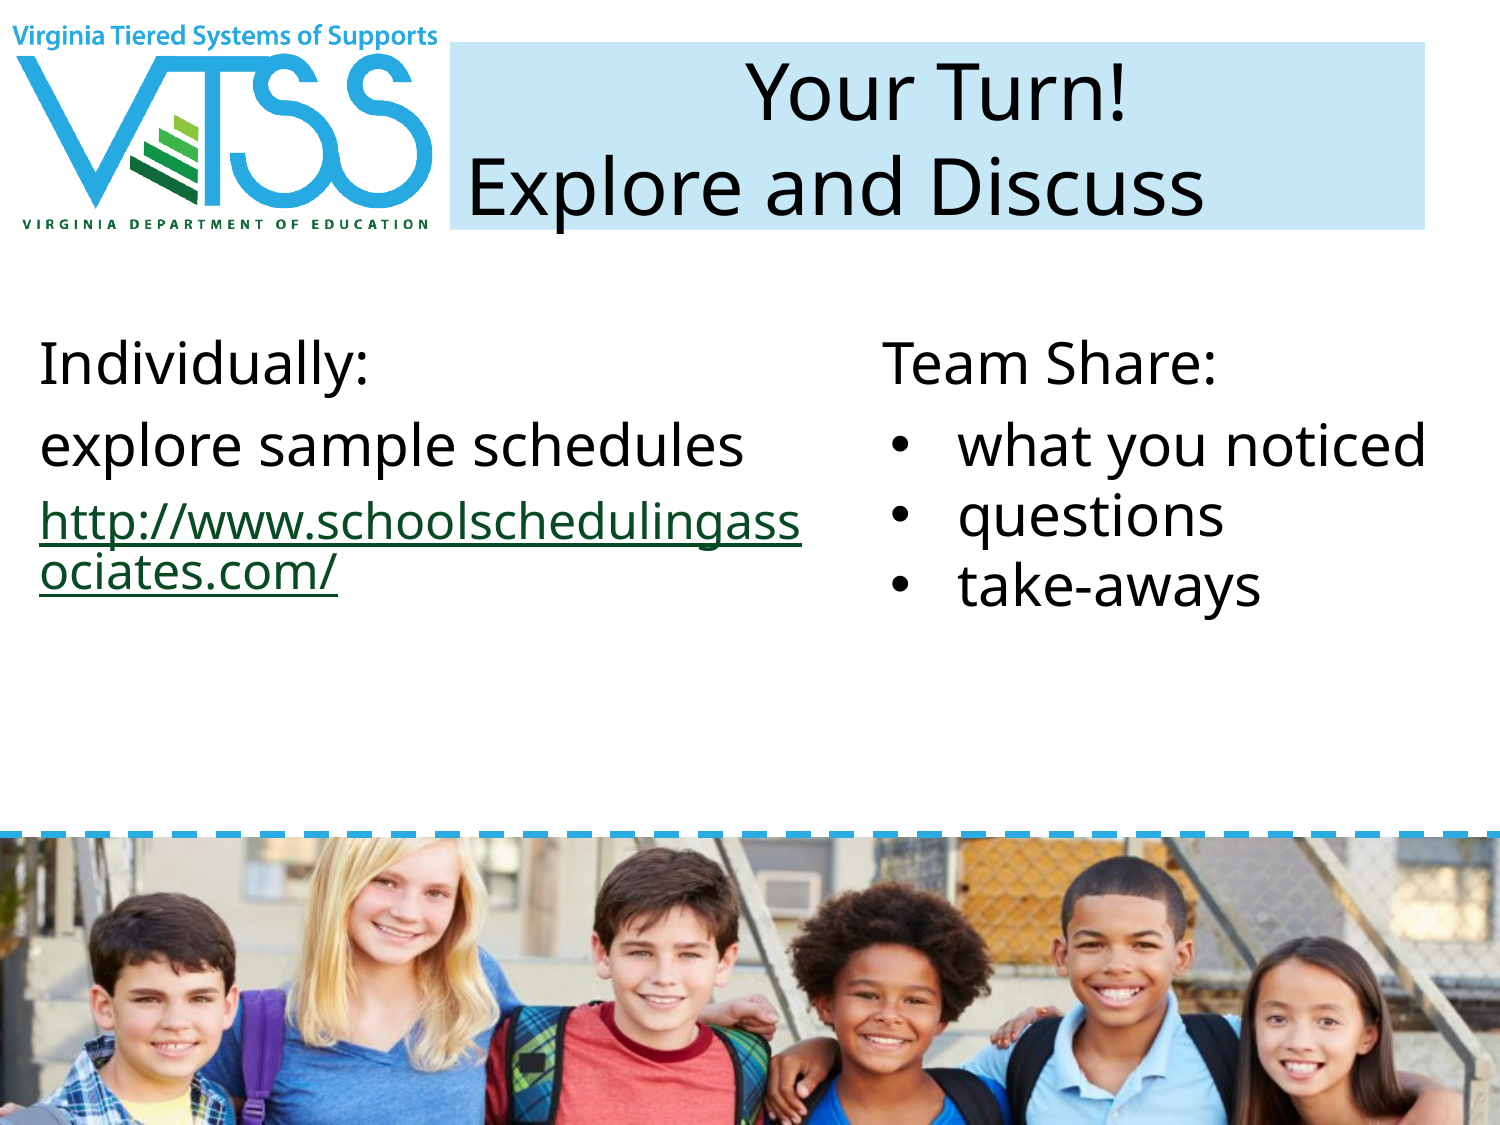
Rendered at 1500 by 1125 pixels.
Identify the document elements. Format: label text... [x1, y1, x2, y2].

title Your Turn! Explore and Discuss [450, 42, 1425, 230]
picture [12, 24, 437, 229]
list Individually: explore sample schedules http://www.schoolschedulingassociates.com/ [24, 318, 819, 869]
list Team Share: what you noticed questions take-aways [867, 318, 1500, 869]
picture [0, 837, 1500, 1125]
